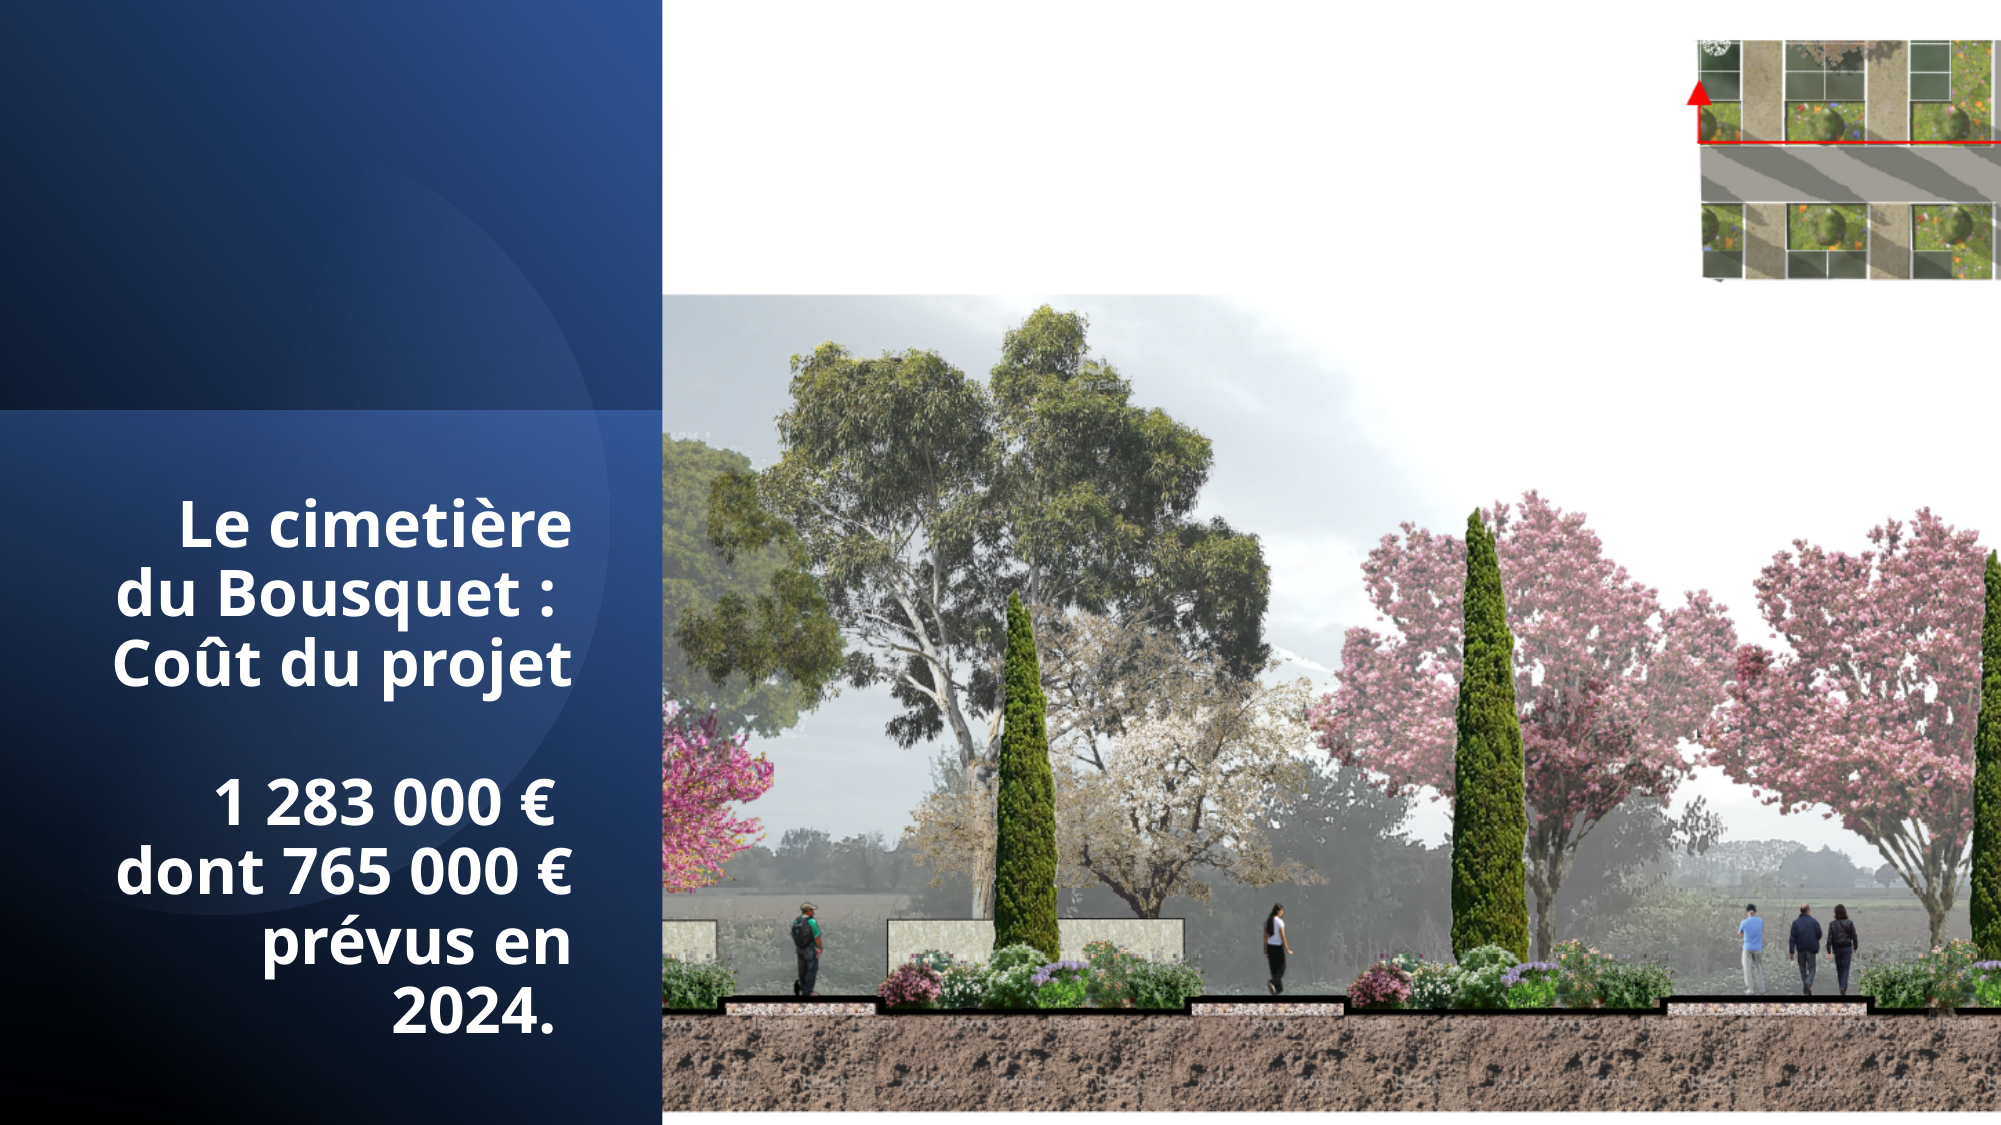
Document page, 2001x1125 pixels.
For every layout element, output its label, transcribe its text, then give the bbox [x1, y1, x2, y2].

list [662, 0, 2000, 1125]
text_box [0, 124, 610, 895]
text_box [0, 0, 662, 409]
text_box [0, 409, 662, 1125]
title Le cimetière du Bousquet : Coût du projet 1 283 000 € dont 765 000 € prévus en 2024. [87, 484, 589, 1064]
